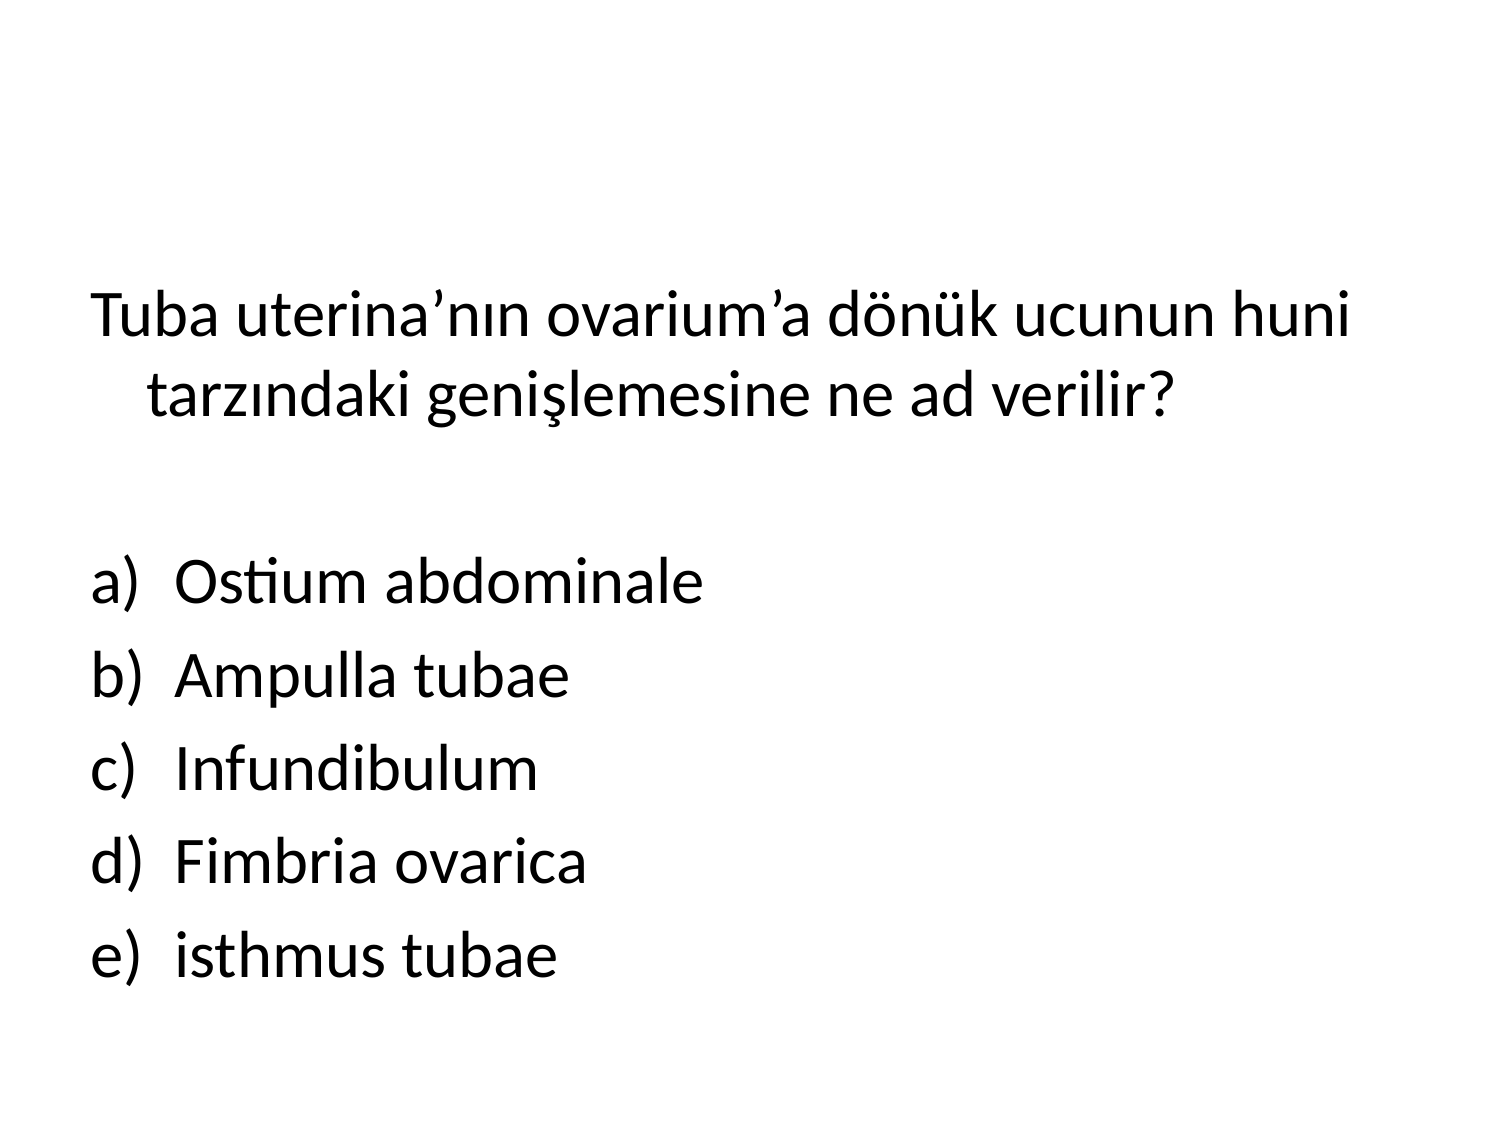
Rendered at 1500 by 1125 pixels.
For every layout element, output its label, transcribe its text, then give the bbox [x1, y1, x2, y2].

list Tuba uterina’nın ovarium’a dönük ucunun huni tarzındaki genişlemesine ne ad verilir? Ostium abdominale Ampulla tubae Infundibulum Fimbria ovarica isthmus tubae [75, 262, 1425, 1005]
